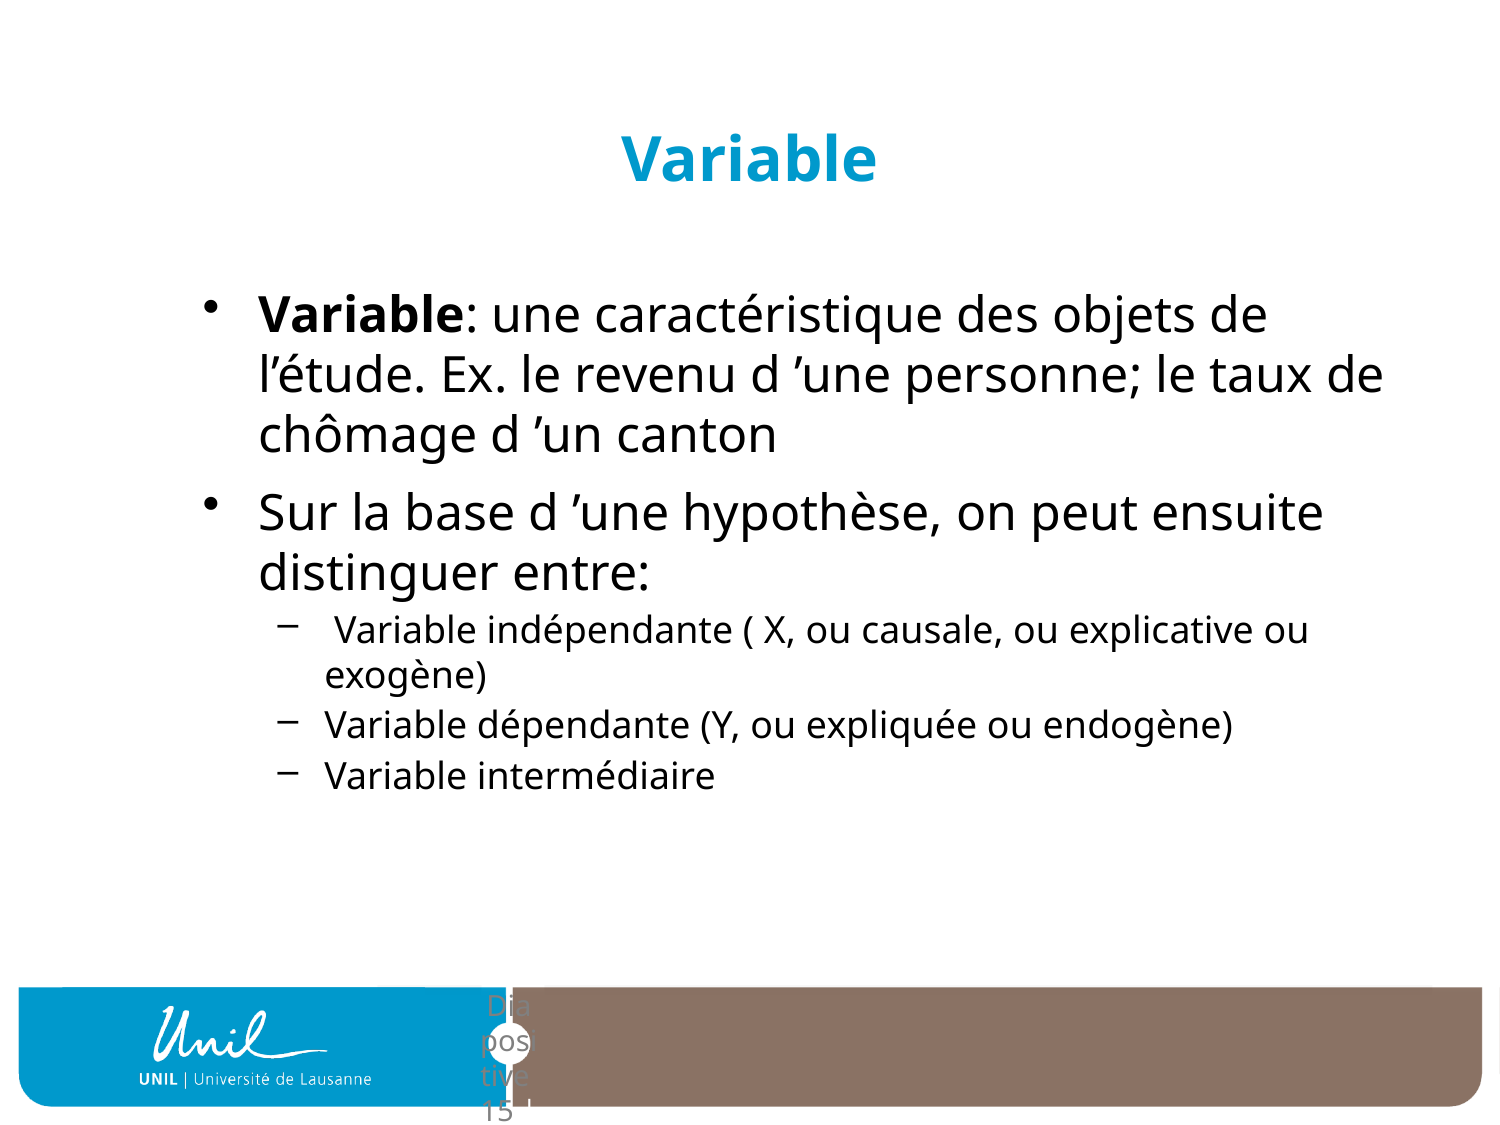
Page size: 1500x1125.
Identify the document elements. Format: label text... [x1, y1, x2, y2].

list Variable: une caractéristique des objets de l’étude. Ex. le revenu d ’une personne; le taux de chômage d ’un canton Sur la base d ’une hypothèse, on peut ensuite distinguer entre: Variable indépendante ( X, ou causale, ou explicative ou exogène) Variable dépendante (Y, ou expliquée ou endogène) Variable intermédiaire [187, 275, 1441, 950]
picture [0, 985, 1500, 1125]
title Variable [37, 75, 1463, 238]
slide_number | Diapositive 15 | [462, 1017, 556, 1068]
